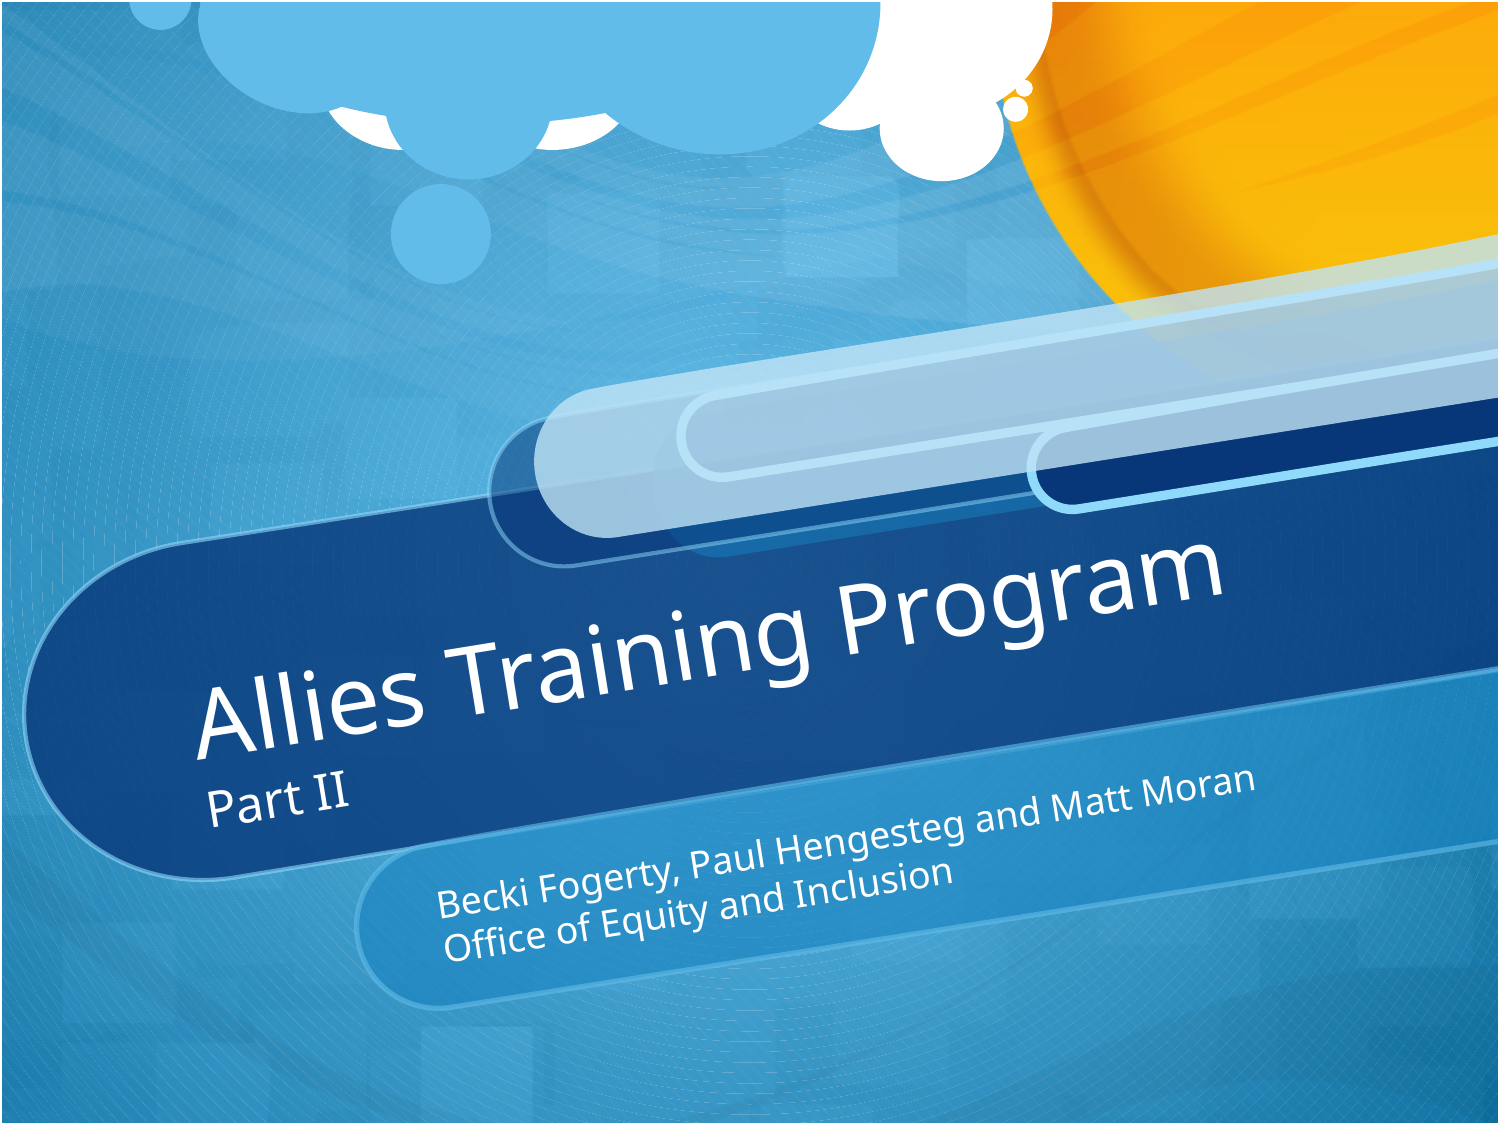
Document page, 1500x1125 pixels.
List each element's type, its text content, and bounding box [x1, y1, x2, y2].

title Allies Training Program Part II [154, 387, 1420, 849]
subtitle Becki Fogerty, Paul Hengesteg and Matt Moran Office of Equity and Inclusion [413, 690, 1474, 1003]
picture [2, 2, 1498, 1123]
picture [360, 673, 1498, 1005]
